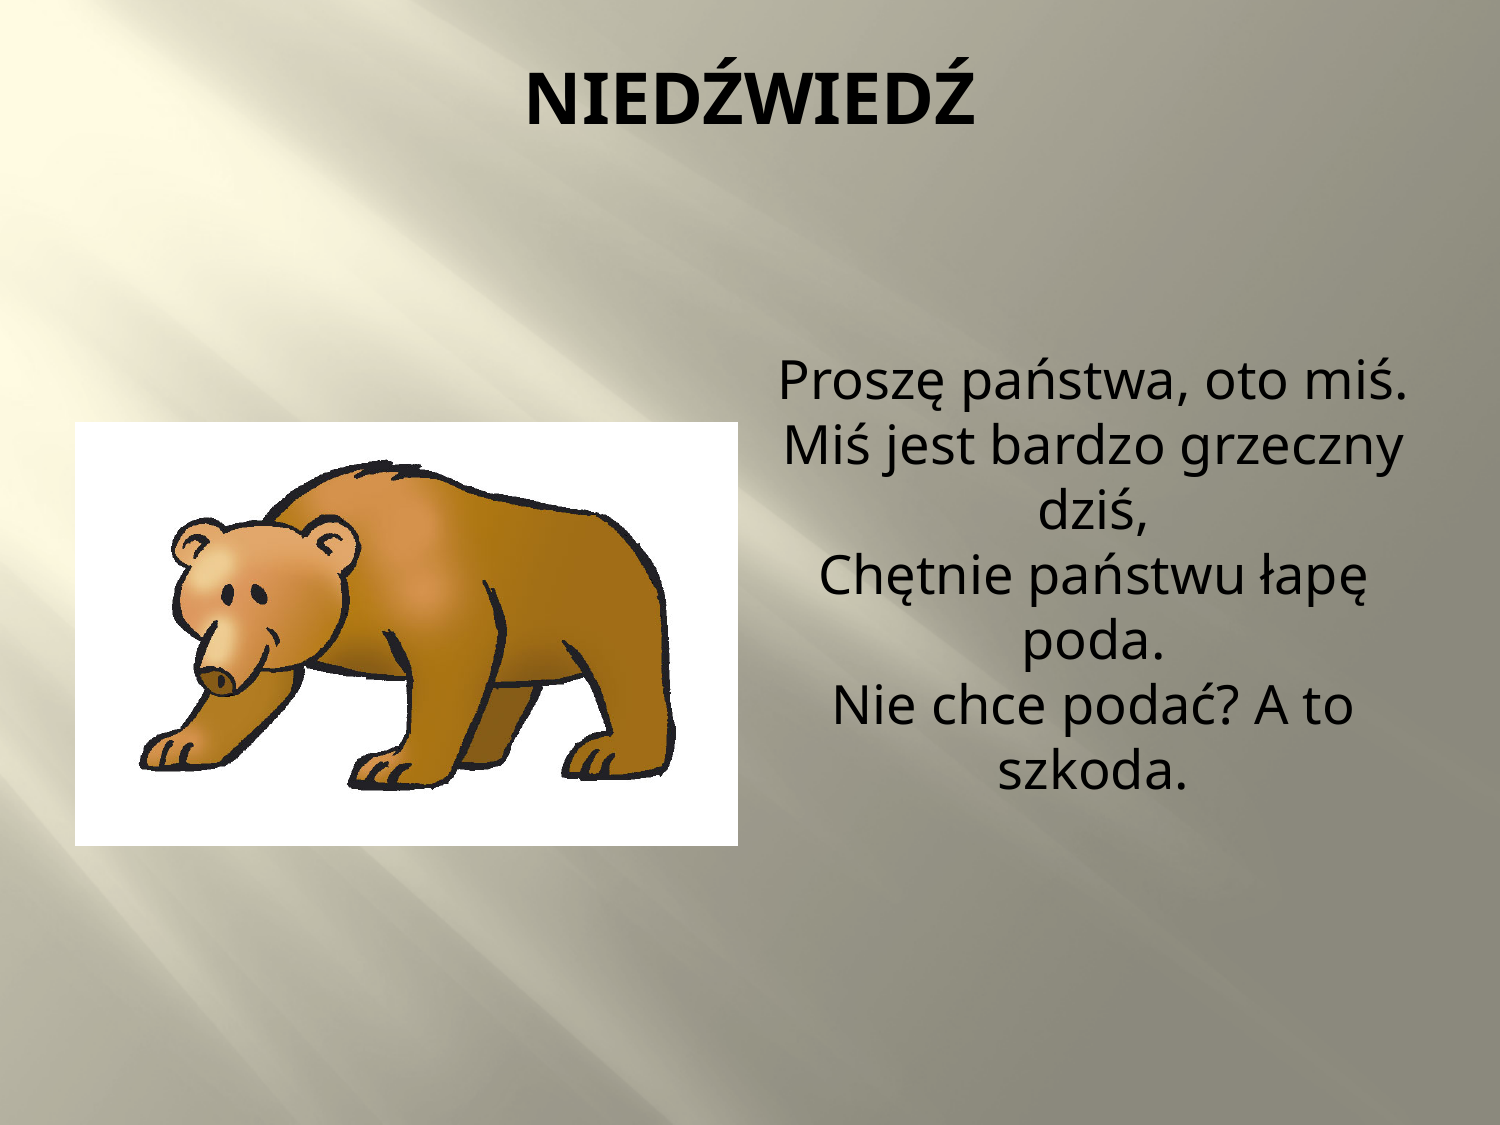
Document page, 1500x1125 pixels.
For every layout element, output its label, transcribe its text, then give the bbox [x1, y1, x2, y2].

list Proszę państwa, oto miś. Miś jest bardzo grzeczny dziś, Chętnie państwu łapę poda. Nie chce podać? A to szkoda. [762, 262, 1425, 1005]
title NIEDŹWIEDŹ [75, 45, 1425, 233]
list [74, 421, 738, 846]
